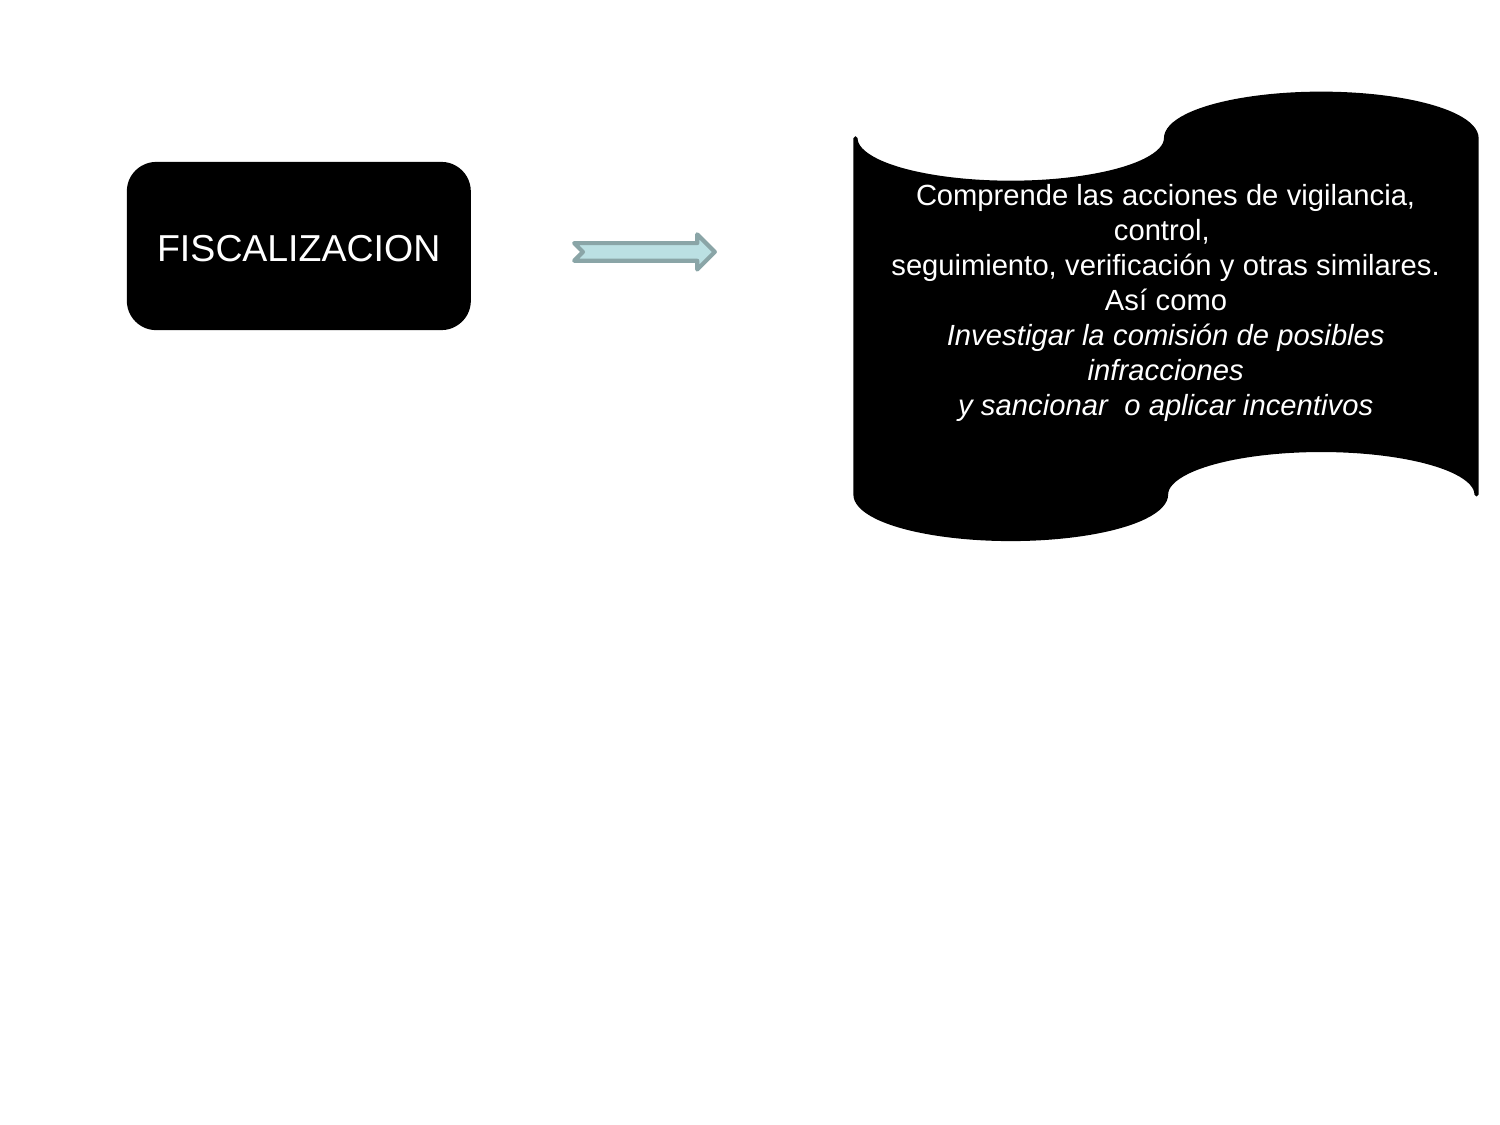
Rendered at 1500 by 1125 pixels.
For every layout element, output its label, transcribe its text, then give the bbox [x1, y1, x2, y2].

text_box Comprende las acciones de vigilancia, control, seguimiento, verificación y otras similares. Así como Investigar la comisión de posibles infracciones y sancionar o aplicar incentivos [853, 91, 1479, 542]
text_box [572, 232, 717, 272]
text_box FISCALIZACION [126, 161, 471, 331]
